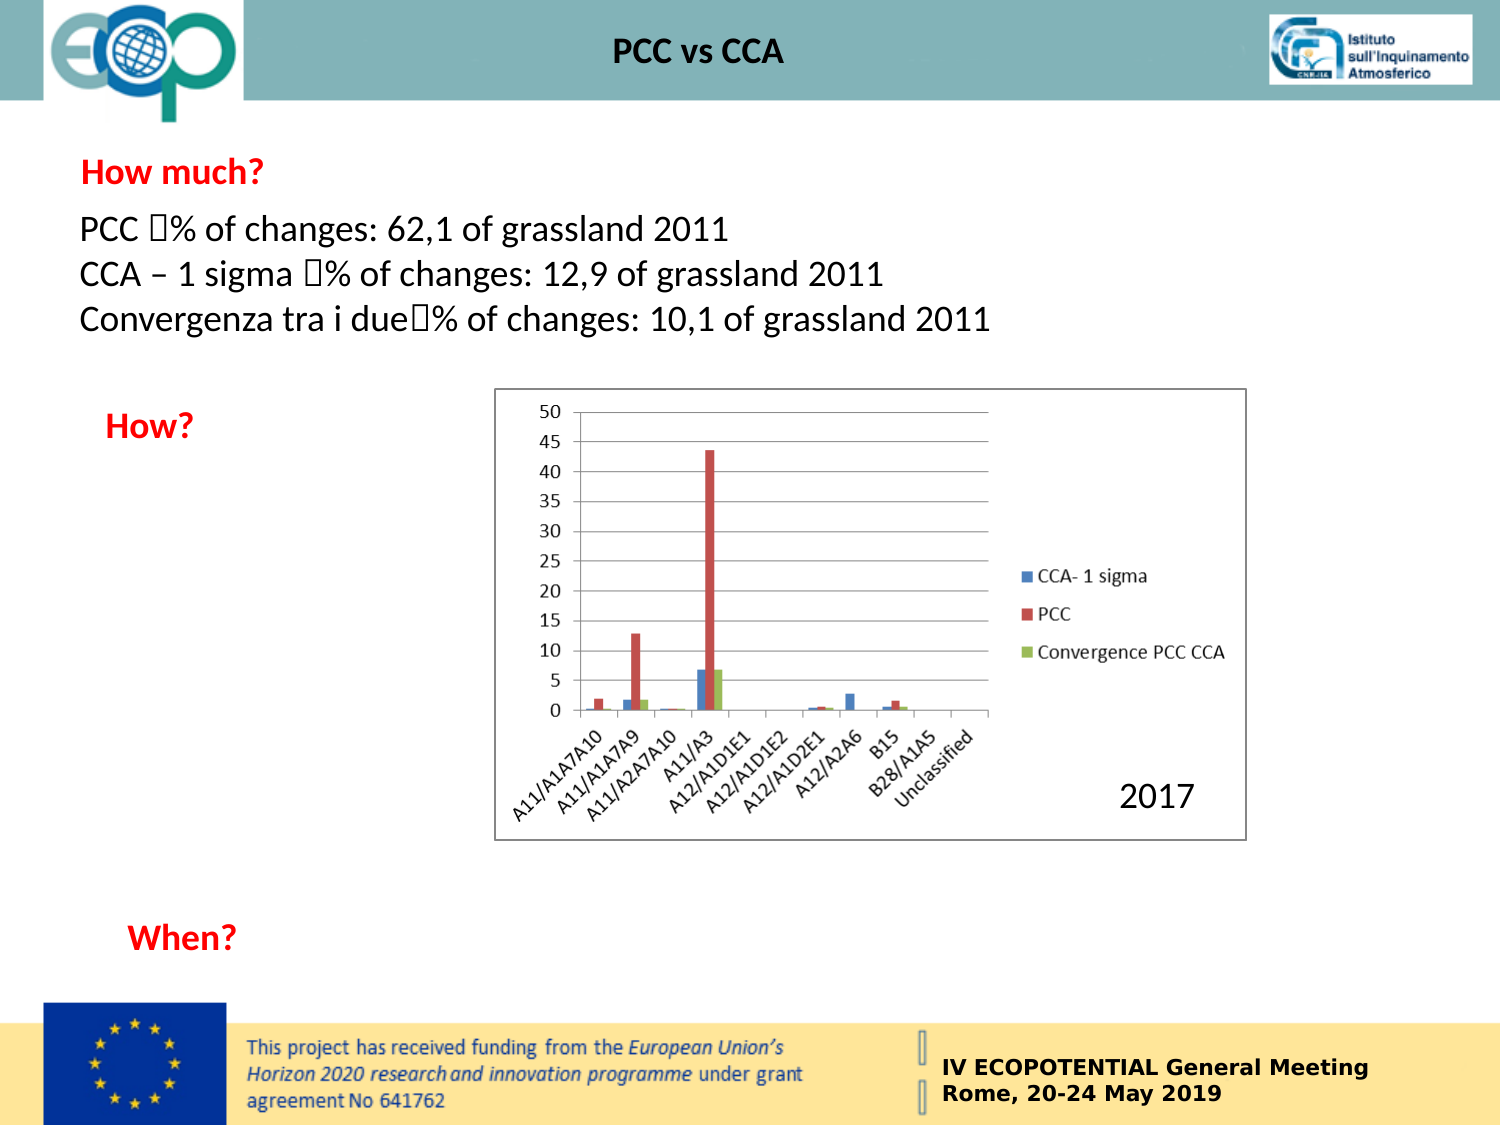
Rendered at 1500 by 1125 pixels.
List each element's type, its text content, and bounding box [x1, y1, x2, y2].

text_box How much? [66, 139, 281, 200]
text_box PCC % of changes: 62,1 of grassland 2011 CCA – 1 sigma % of changes: 12,9 of grassland 2011 Convergenza tra i due% of changes: 10,1 of grassland 2011 [64, 196, 1247, 391]
text_box How? [90, 393, 210, 453]
picture [0, 0, 1500, 1125]
text_box When? [112, 905, 253, 965]
text_box PCC vs CCA [597, 19, 800, 79]
text_box IV ECOPOTENTIAL General Meeting Rome, 20-24 May 2019 [927, 1020, 1483, 1106]
